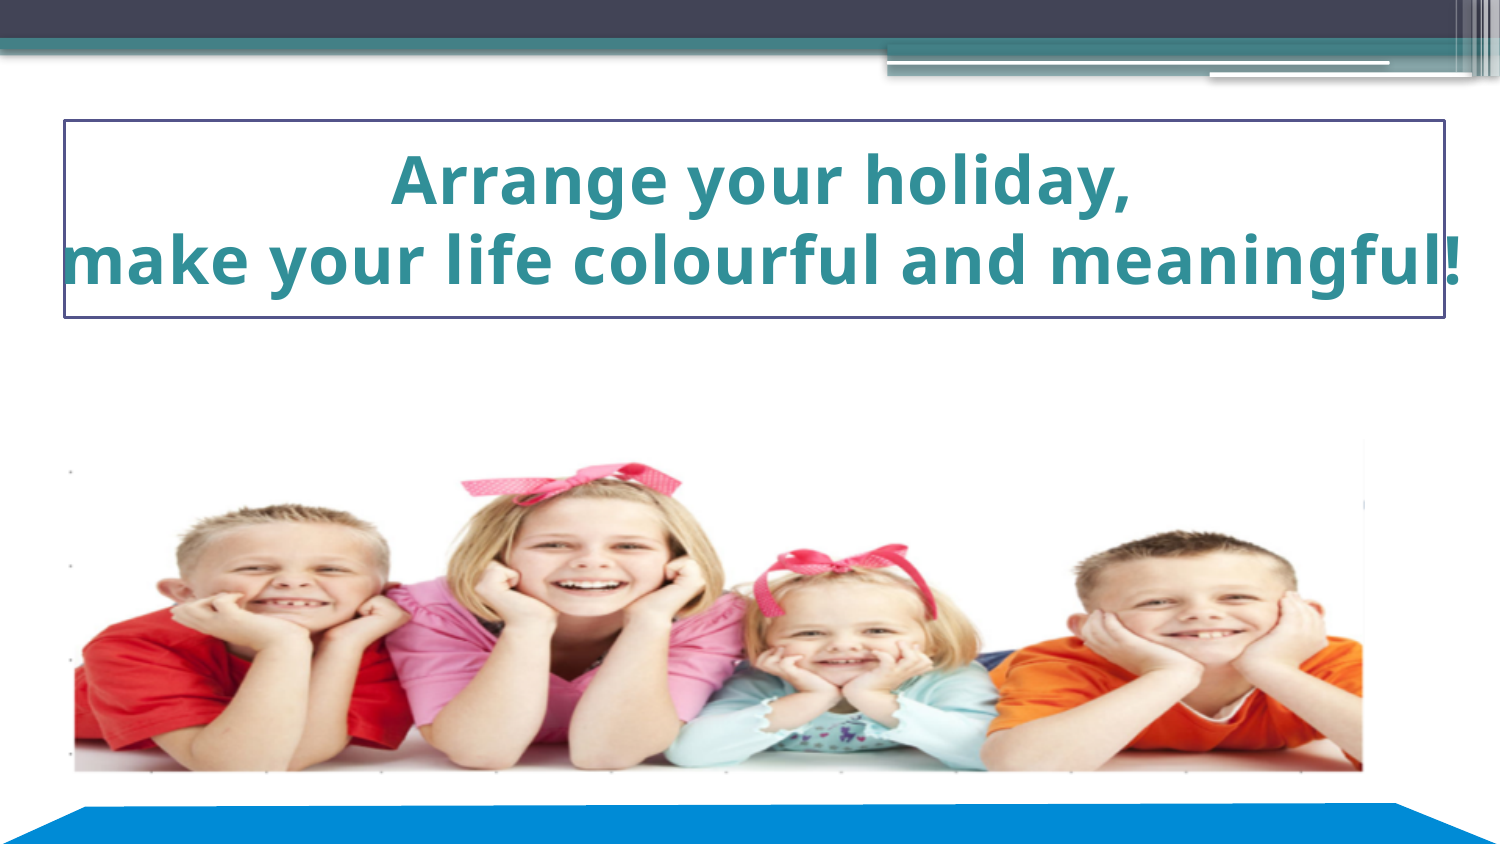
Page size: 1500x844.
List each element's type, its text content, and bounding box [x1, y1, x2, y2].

picture [64, 439, 1366, 775]
text_box Arrange your holiday, make your life colourful and meaningful! [45, 130, 1480, 306]
text_box [10, 0, 1500, 844]
